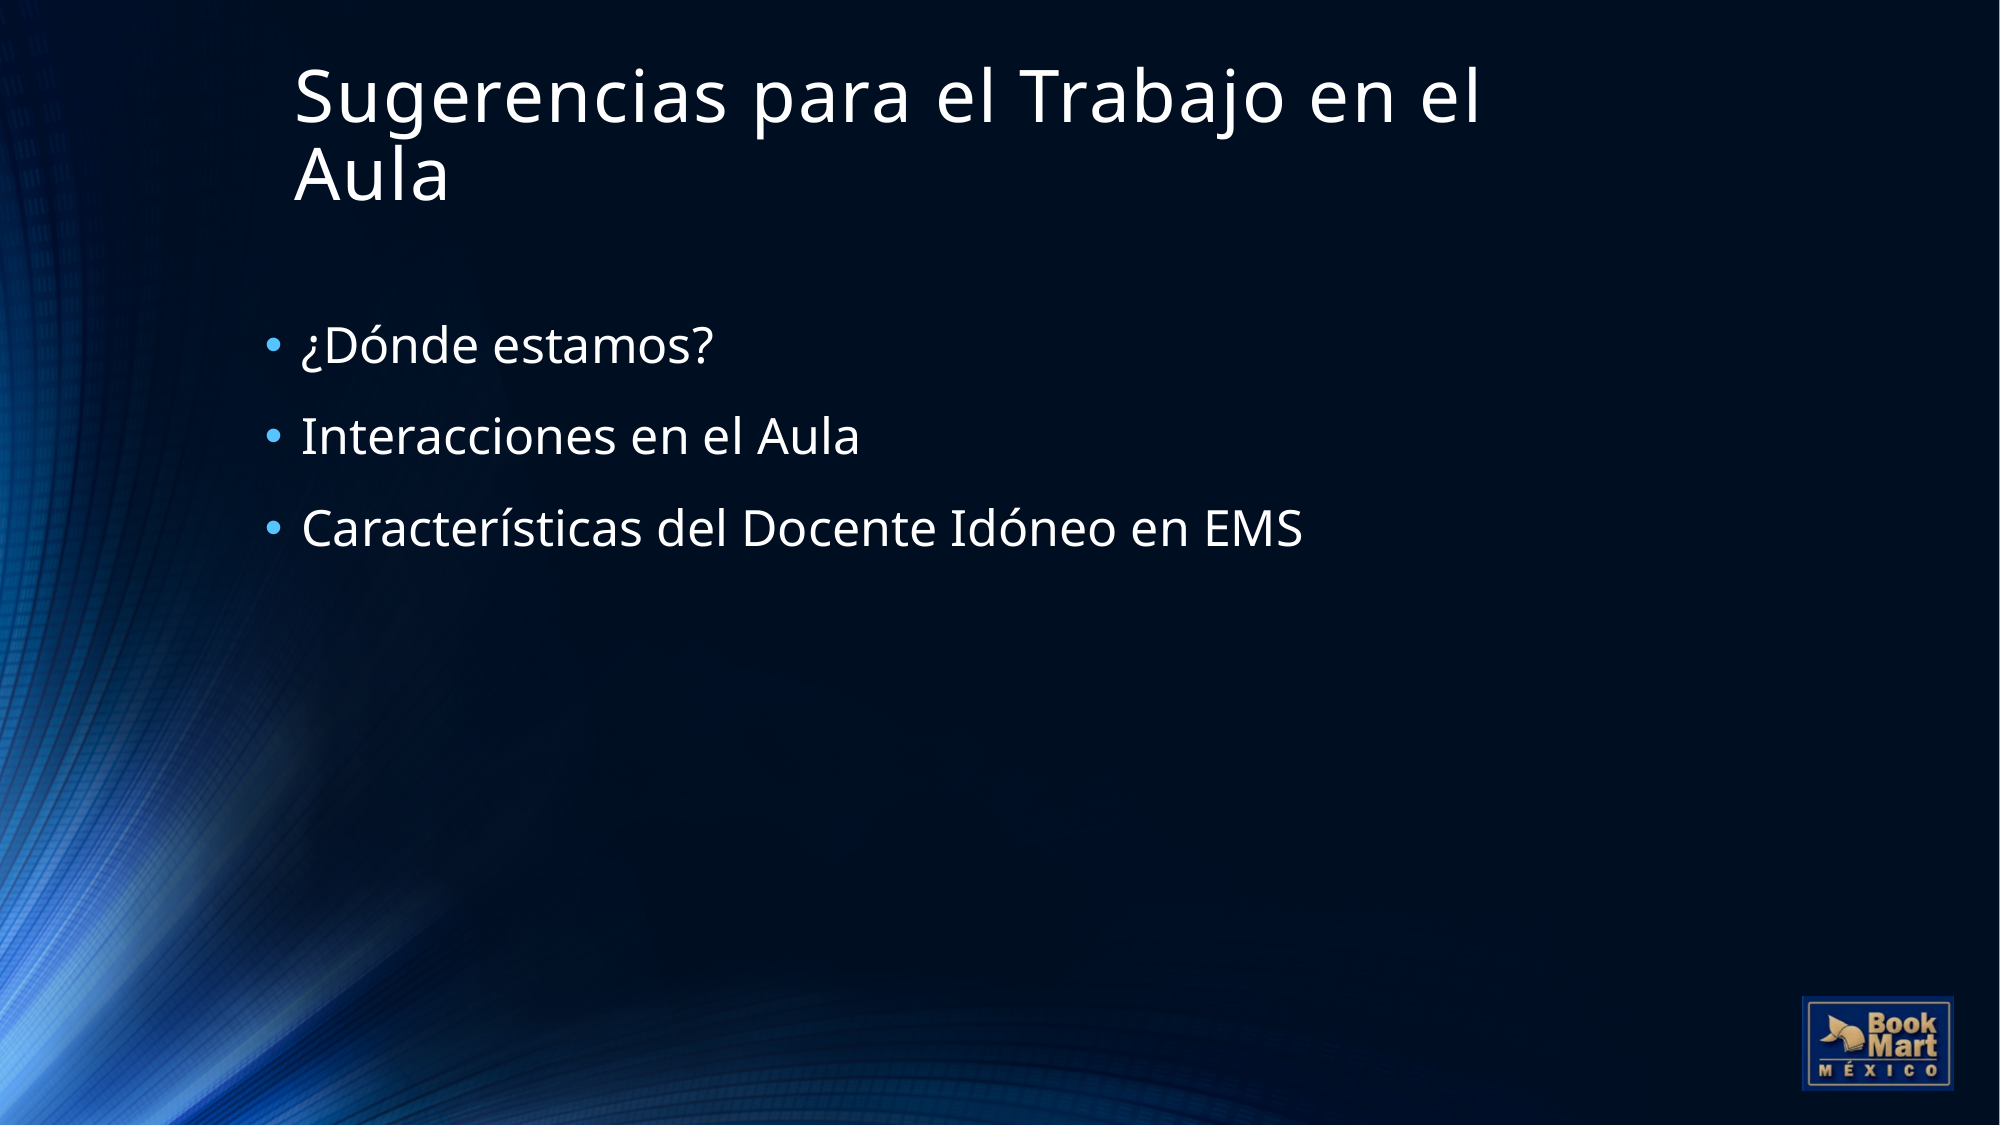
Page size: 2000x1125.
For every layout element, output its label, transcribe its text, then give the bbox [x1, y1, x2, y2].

title Sugerencias para el Trabajo en el Aula [279, 51, 1622, 224]
list ¿Dónde estamos? Interacciones en el Aula Características del Docente Idóneo en EMS [249, 312, 1749, 610]
picture [0, 0, 2000, 1125]
